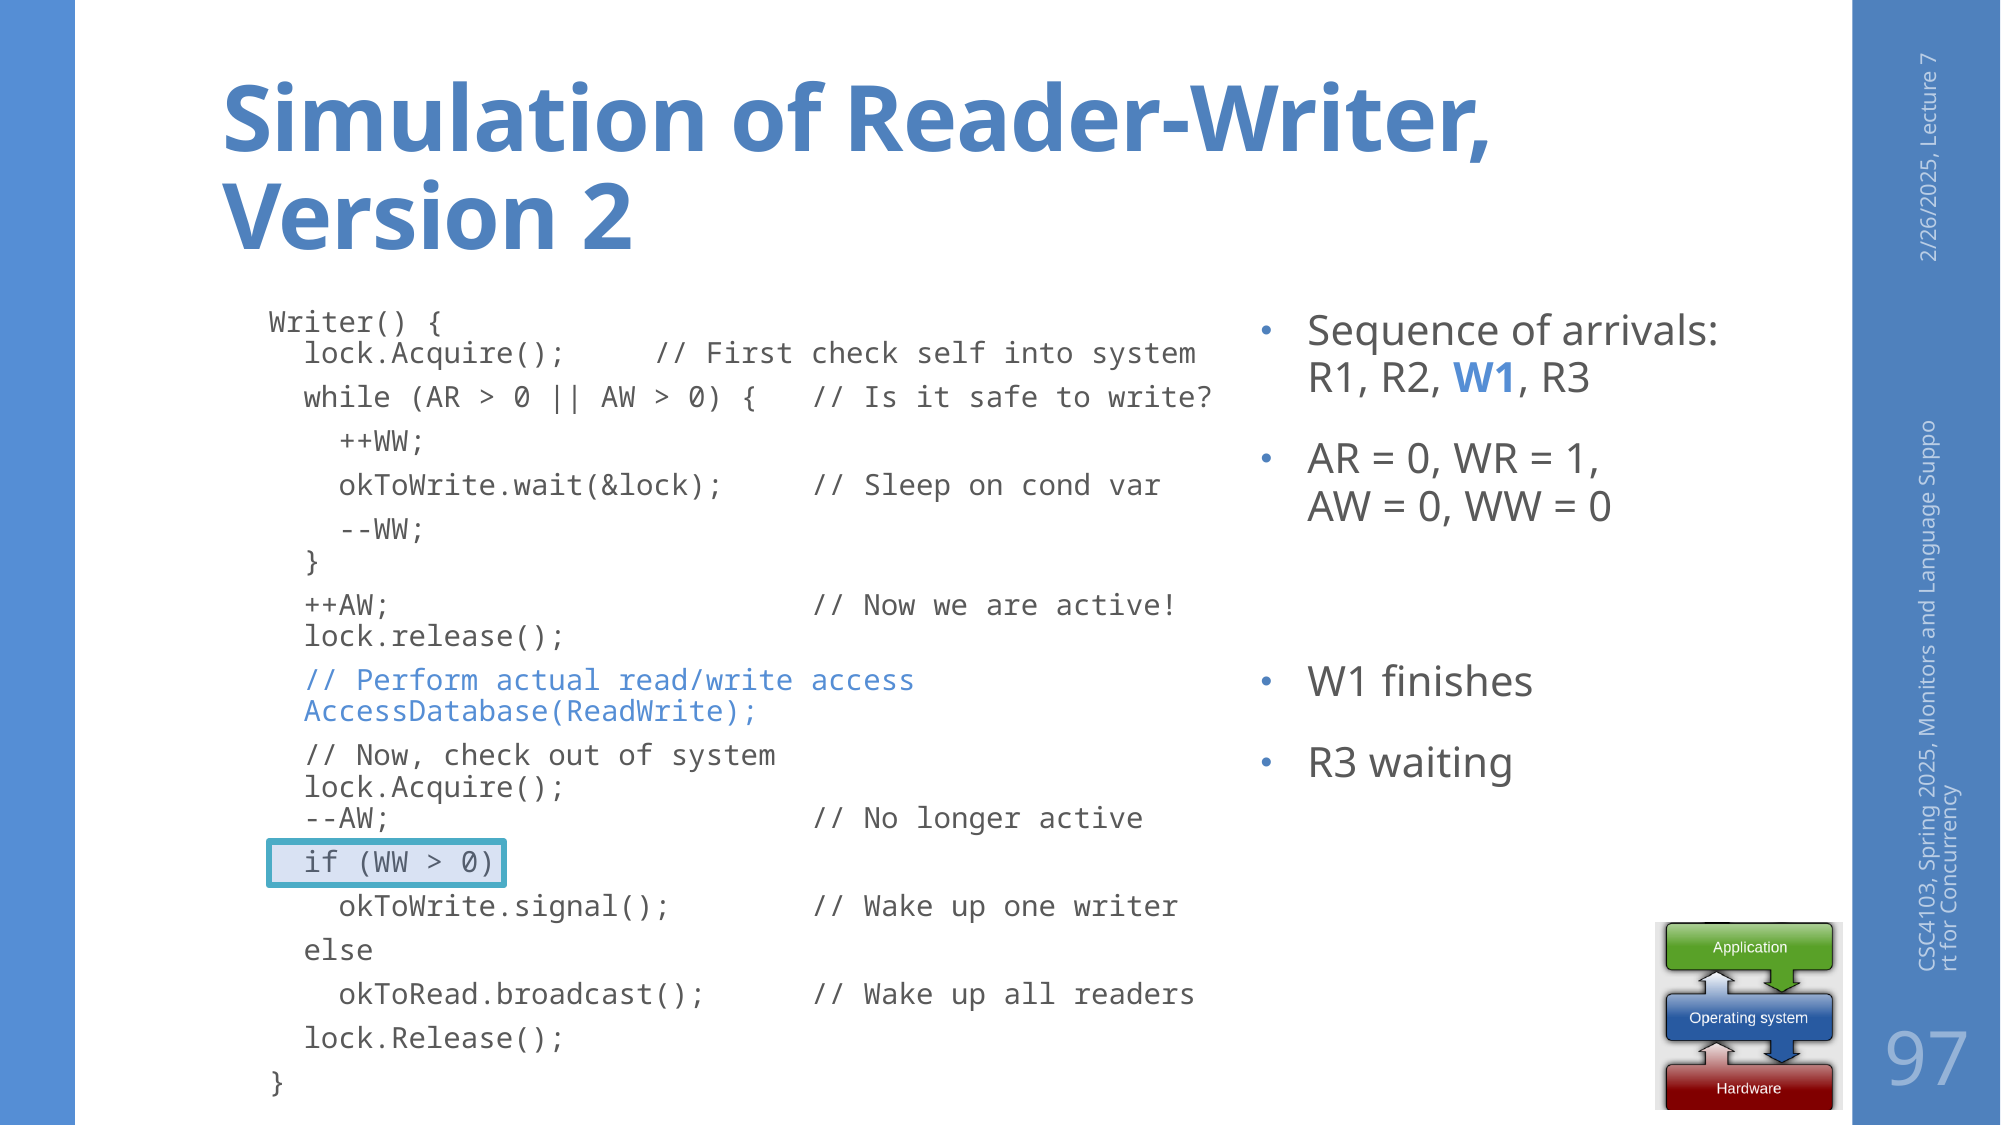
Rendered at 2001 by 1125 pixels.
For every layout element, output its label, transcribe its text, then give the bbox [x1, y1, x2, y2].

text_box Sequence of arrivals: R1, R2, W1, R3 AR = 0, WR = 1, AW = 0, WW = 0 W1 finishes R3 waiting [1245, 299, 1797, 1014]
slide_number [1897, 37, 1958, 351]
title Simulation of Reader-Writer, Version 2 [206, 48, 1853, 278]
footer CSC4103, Spring 2025, Monitors and Language Support for Concurrency [1897, 400, 1958, 988]
text_box [268, 840, 505, 886]
list Writer() { lock.Acquire(); // First check self into system while (AR > 0 || AW > 0) { // Is it safe to write? ++WW; okToWrite.wait(&lock); // Sleep on cond var --WW; } ++AW; // Now we are active! lock.release(); // Perform actual read/write access AccessDatabase(ReadWrite); // Now, check out of system lock.Acquire(); --AW; // No longer active if (WW > 0) okToWrite.signal(); // Wake up one writer else okToRead.broadcast(); // Wake up all readers lock.Release(); } [206, 299, 1245, 1014]
slide_number 97 [1852, 1012, 2000, 1110]
picture [1655, 922, 1843, 1110]
